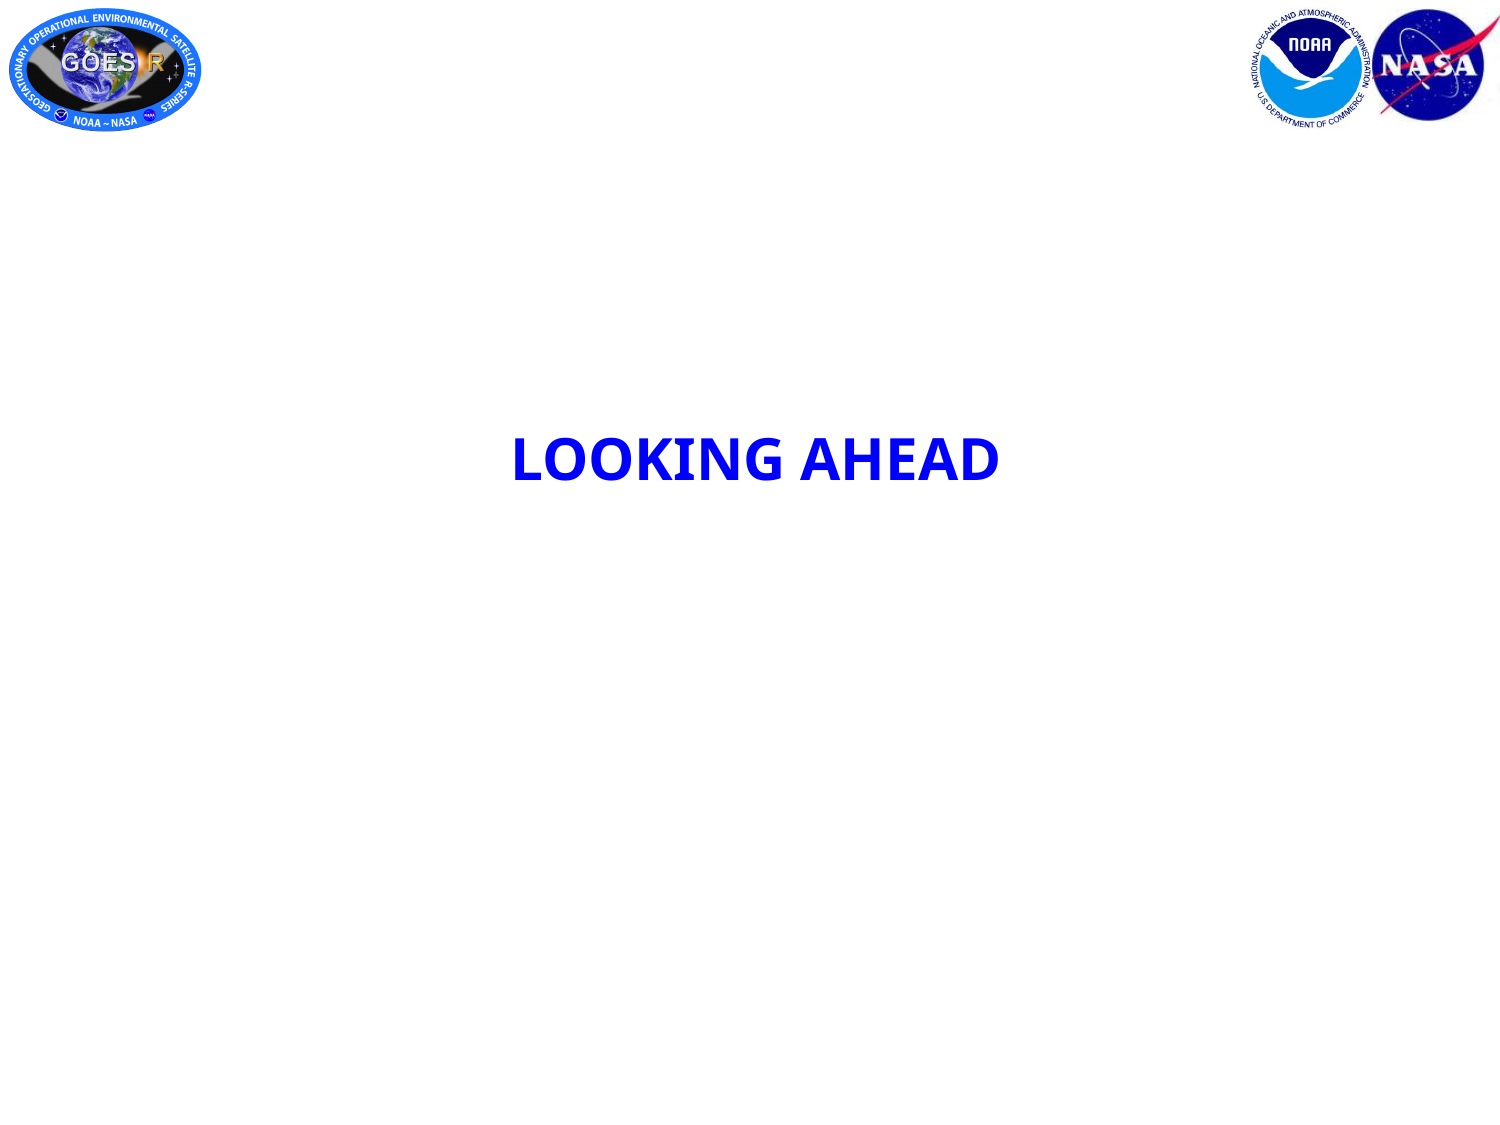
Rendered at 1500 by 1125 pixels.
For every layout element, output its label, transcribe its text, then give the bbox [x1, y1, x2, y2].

picture [0, 0, 210, 140]
picture [1249, 7, 1500, 130]
title Looking ahead [118, 414, 1394, 639]
